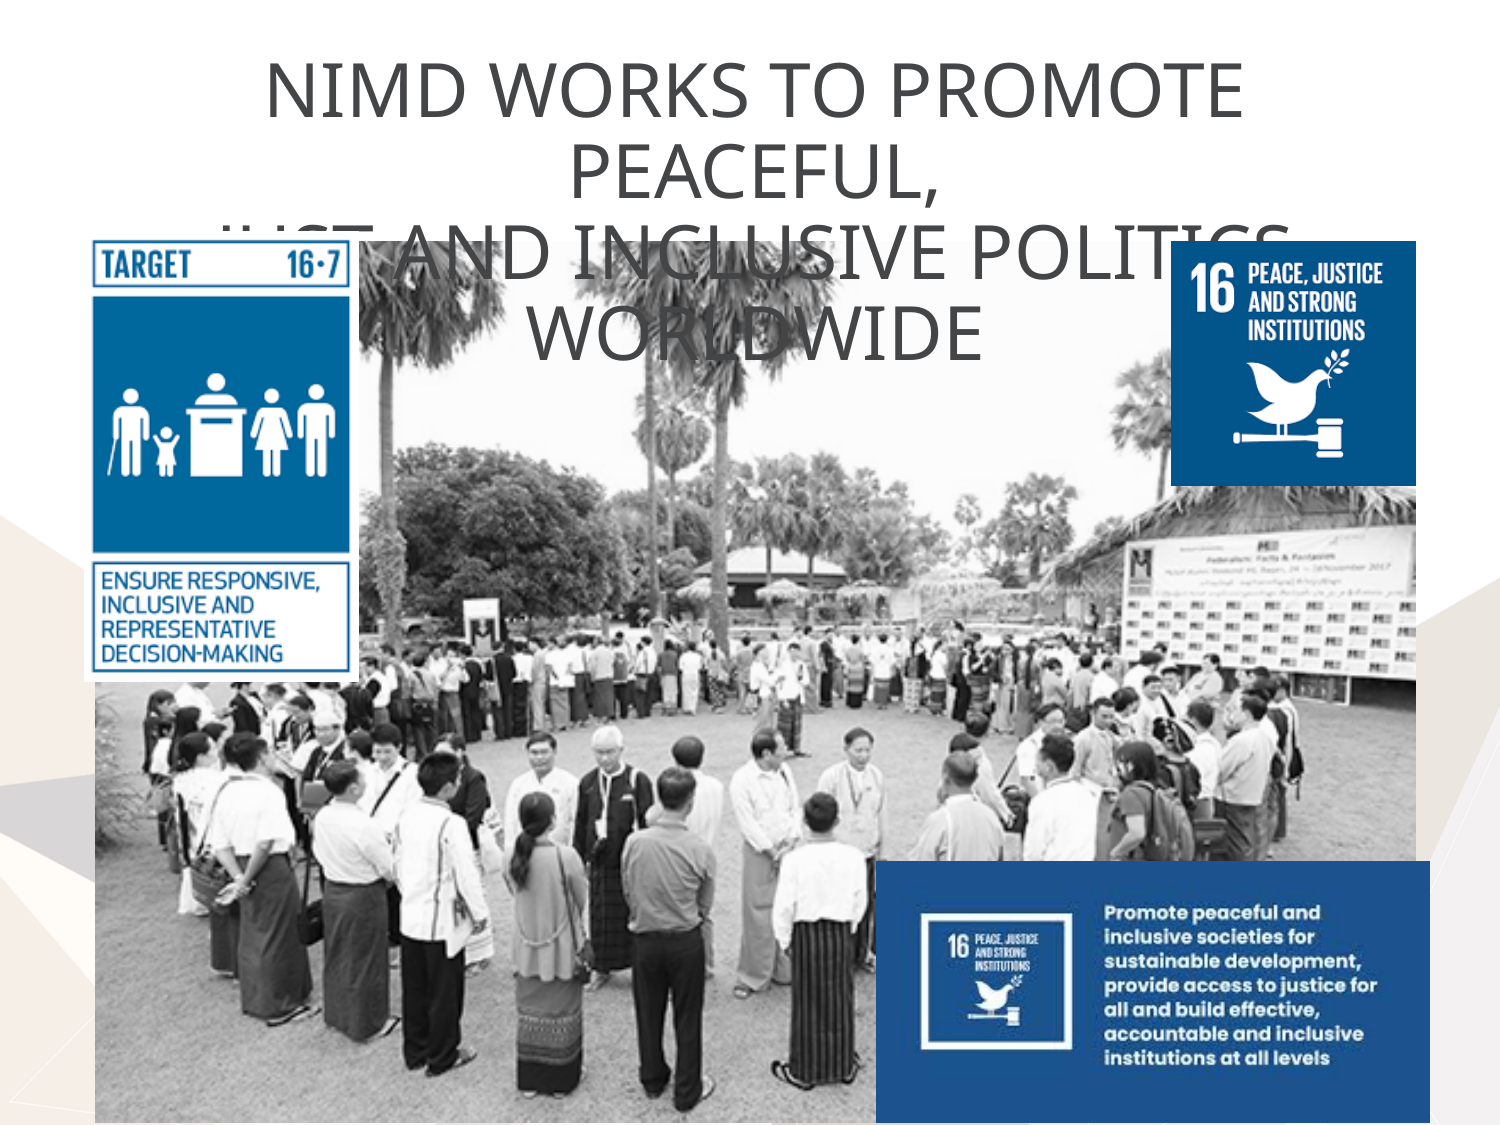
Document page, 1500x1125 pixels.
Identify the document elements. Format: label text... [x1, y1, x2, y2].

picture [0, 0, 1500, 1125]
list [95, 241, 1416, 1123]
list NIMD WORKS TO PROMOTE PEACEFUL, JUST AND INCLUSIVE POLITICS WORLDWIDE [66, 45, 1445, 847]
